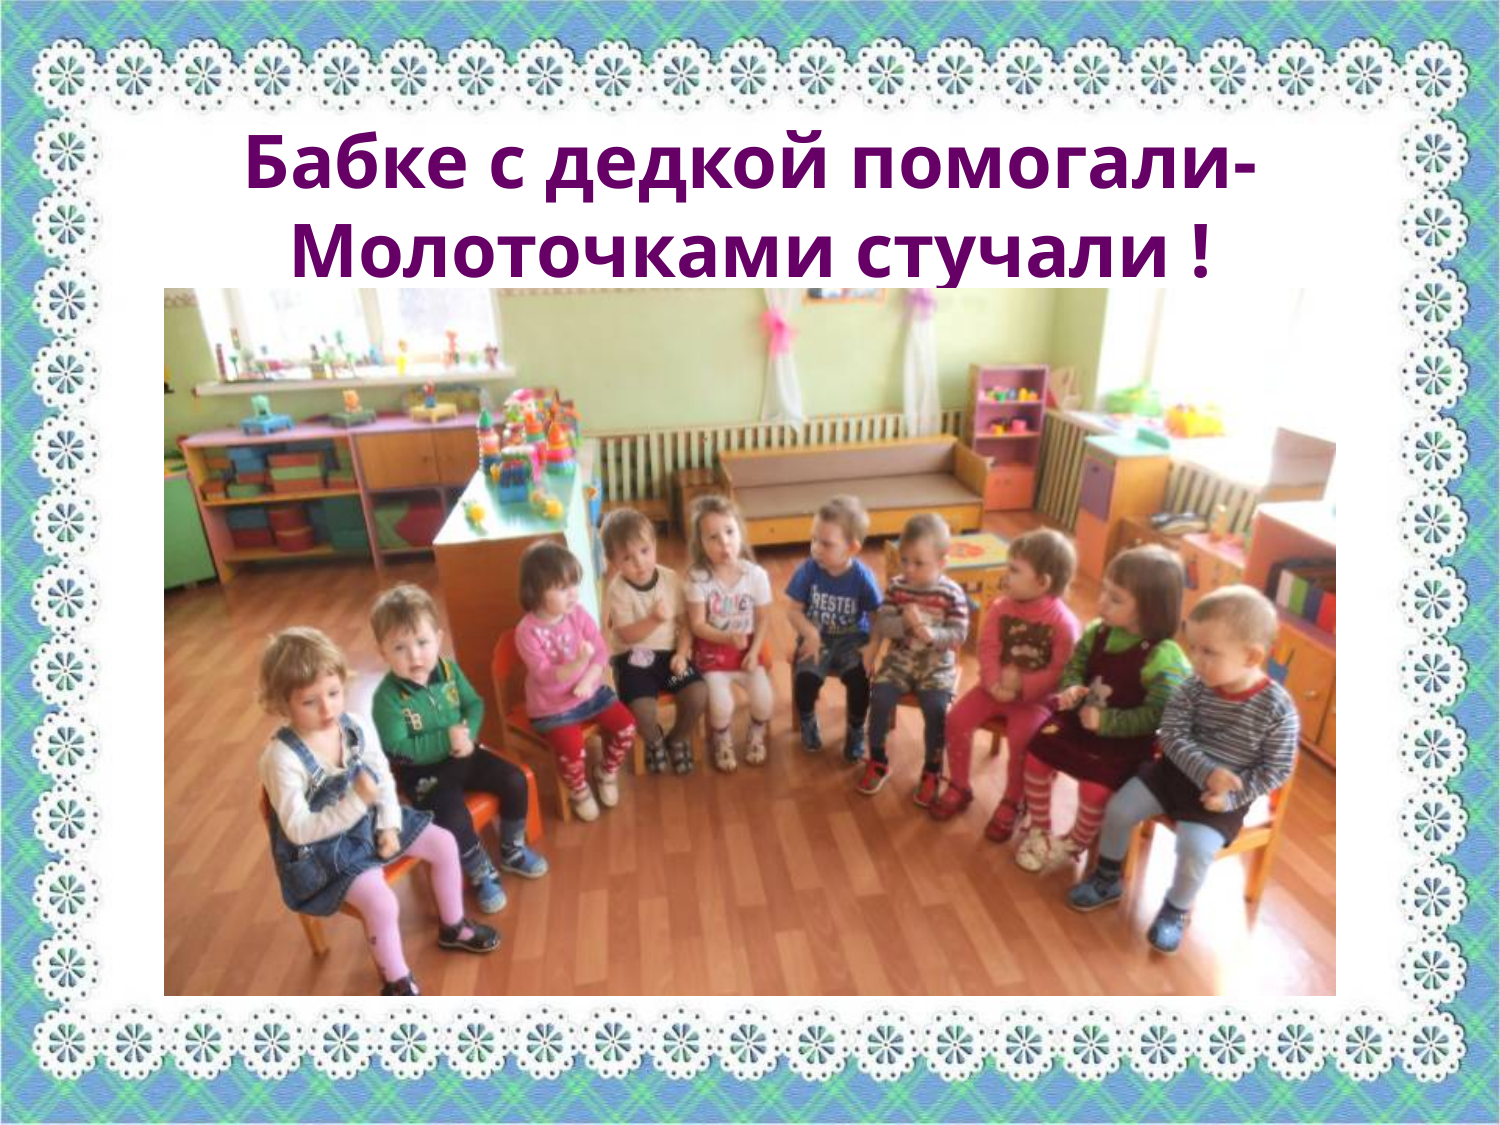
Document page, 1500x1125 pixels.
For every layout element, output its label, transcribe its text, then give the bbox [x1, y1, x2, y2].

title Бабке с дедкой помогали- Молоточками стучали ! [74, 105, 1426, 399]
picture [0, 0, 1500, 1125]
